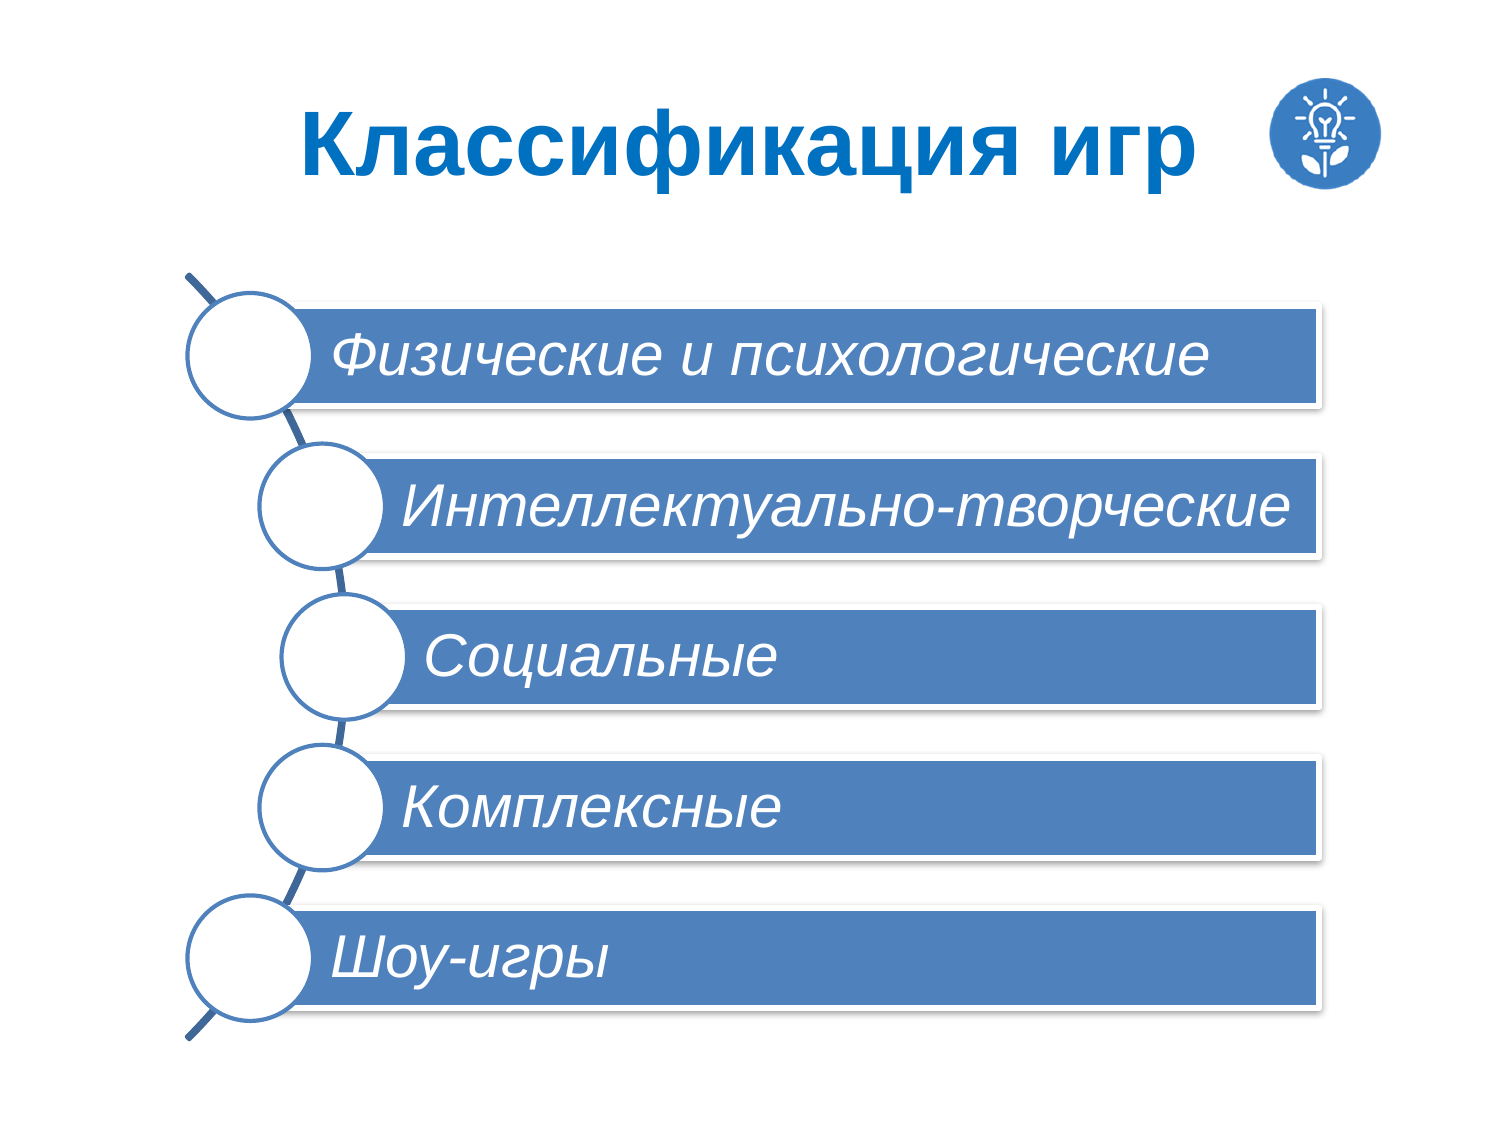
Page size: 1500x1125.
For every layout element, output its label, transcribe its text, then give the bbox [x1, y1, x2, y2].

title Классификация игр [75, 45, 1425, 233]
picture [1257, 77, 1393, 197]
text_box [174, 255, 1331, 1059]
